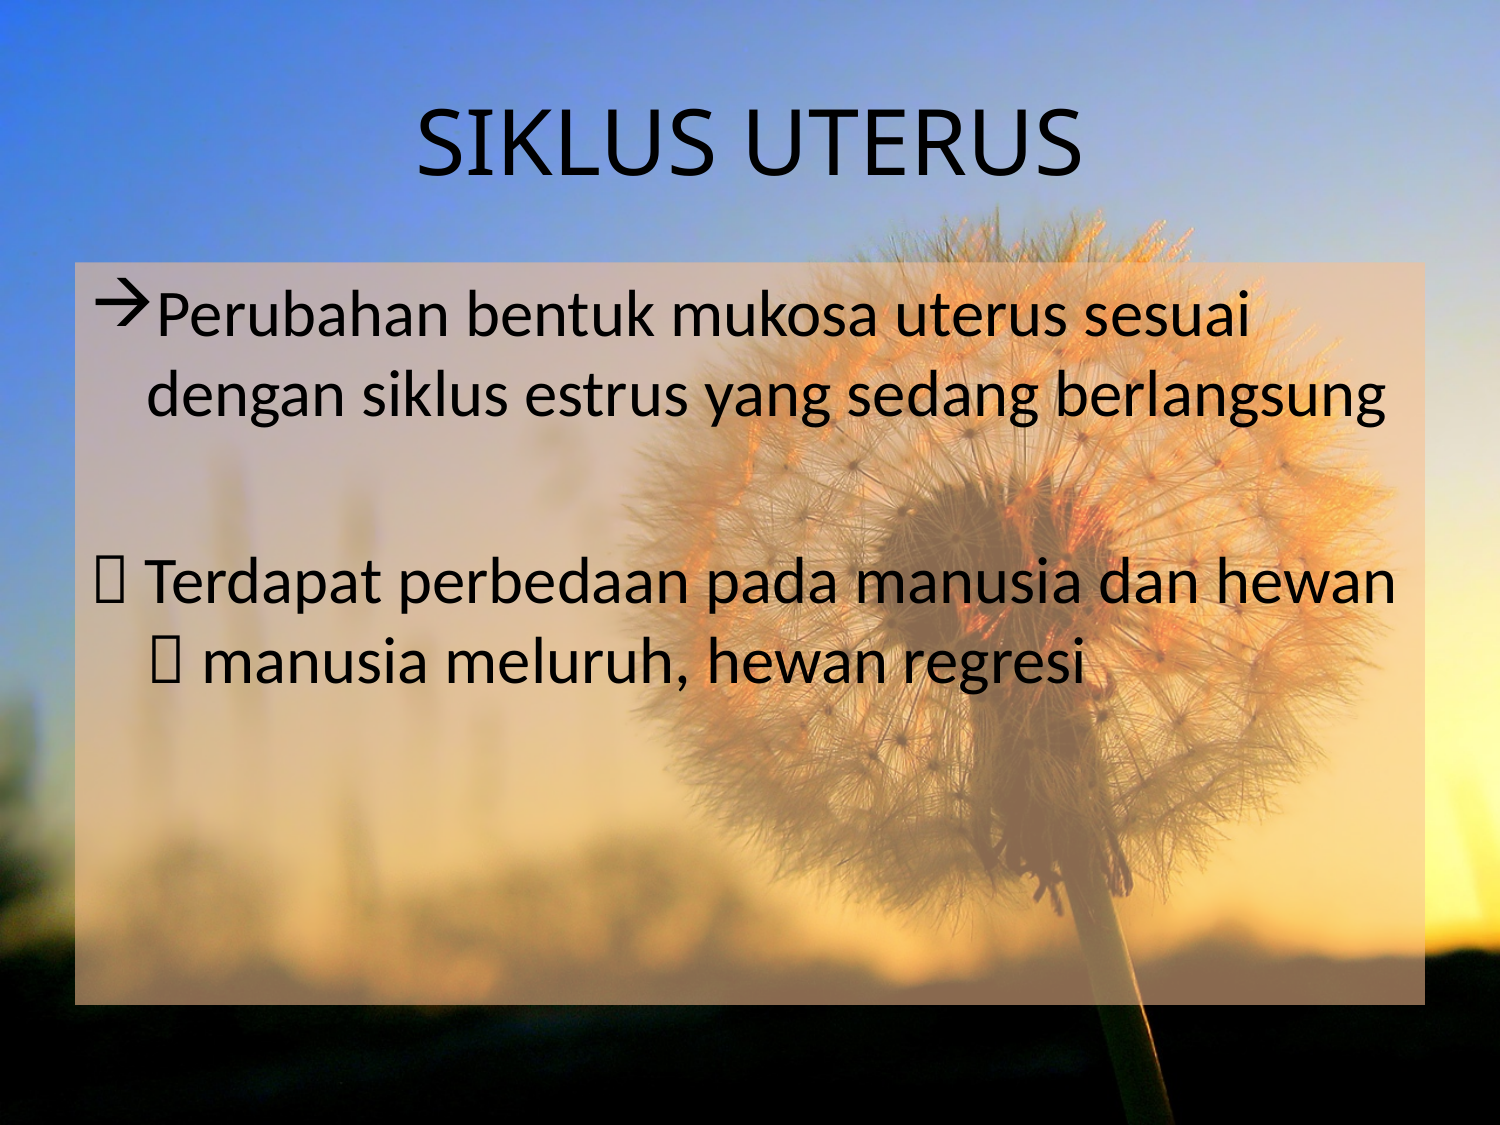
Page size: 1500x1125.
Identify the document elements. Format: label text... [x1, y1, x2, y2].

title SIKLUS UTERUS [74, 44, 1426, 233]
picture [0, 0, 1500, 1125]
list Perubahan bentuk mukosa uterus sesuai dengan siklus estrus yang sedang berlangsung  Terdapat perbedaan pada manusia dan hewan  manusia meluruh, hewan regresi [74, 262, 1426, 1006]
